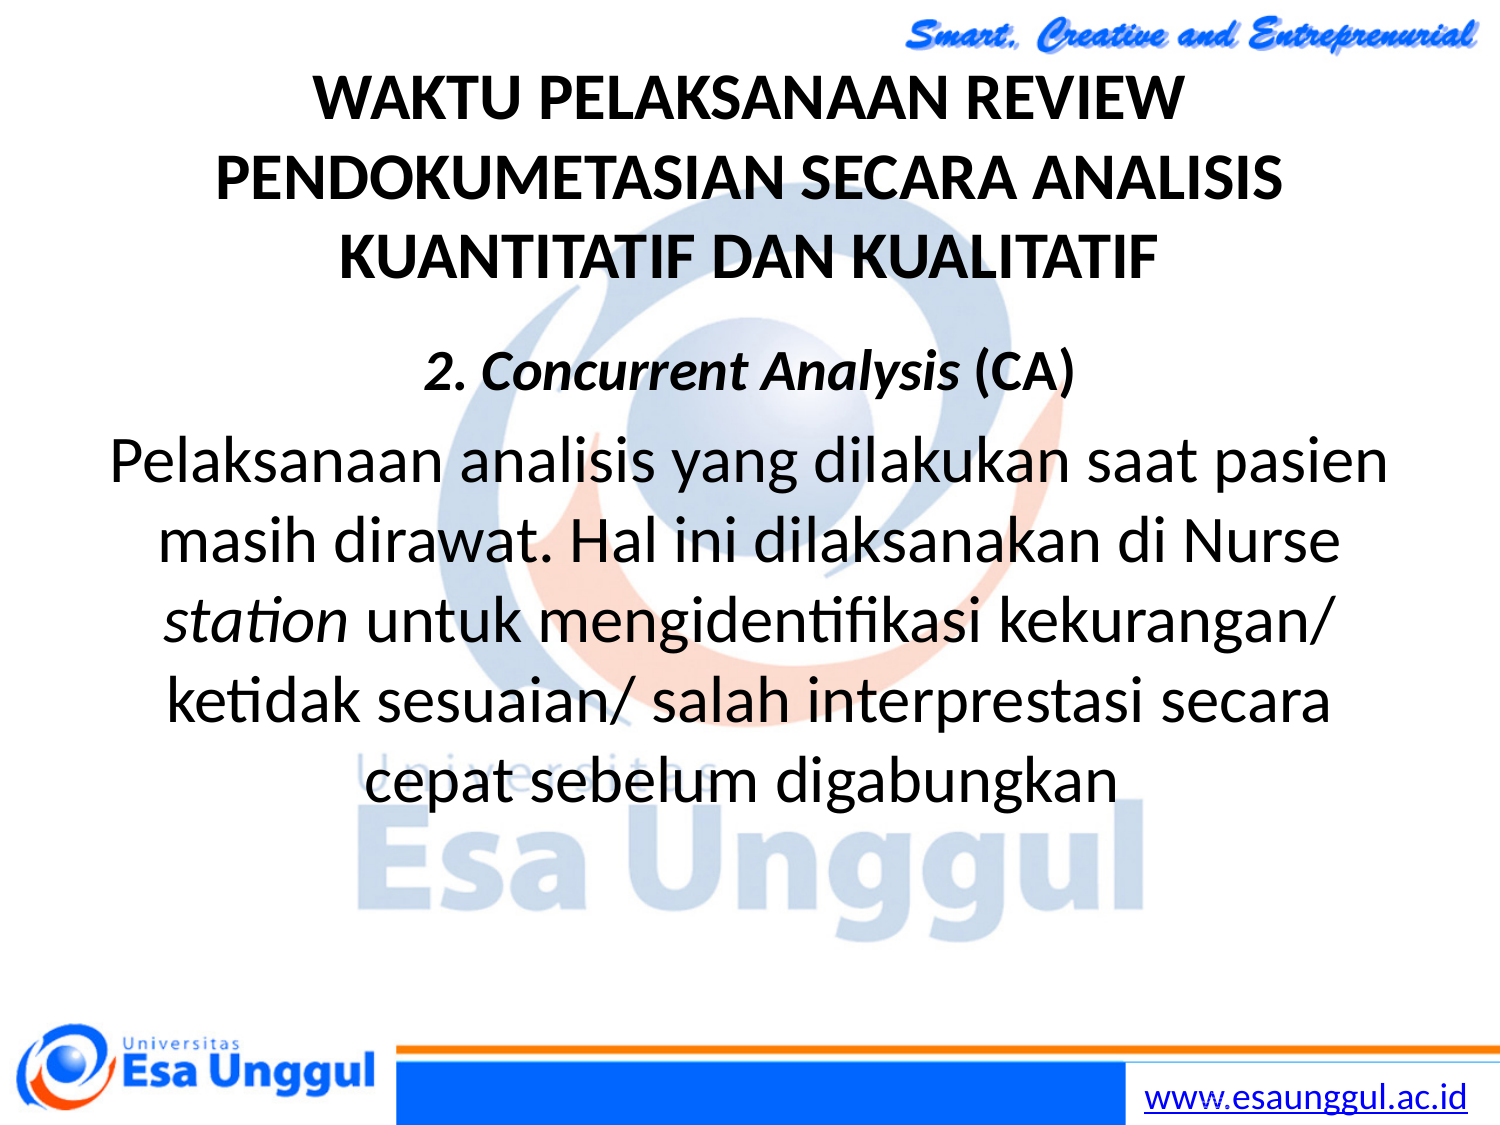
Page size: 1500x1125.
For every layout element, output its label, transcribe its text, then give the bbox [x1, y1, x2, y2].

title WAKTU PELAKSANAAN REVIEW PENDOKUMETASIAN SECARA ANALISIS KUANTITATIF DAN KUALITATIF [75, 45, 1425, 288]
picture [0, 0, 1500, 1125]
list Rekam Medis Pelayanan administrasi dan manajemen Penyuluhan kesehatan masyarakat Pemulasaran mayat Laundry Ambulance Pemeliharaan saran RS Pengolahan limbah [962, 1065, 1471, 1121]
list 2. Concurrent Analysis (CA) Pelaksanaan analisis yang dilakukan saat pasien masih dirawat. Hal ini dilaksanakan di Nurse station untuk mengidentifikasi kekurangan/ ketidak sesuaian/ salah interprestasi secara cepat sebelum digabungkan [75, 324, 1425, 1005]
